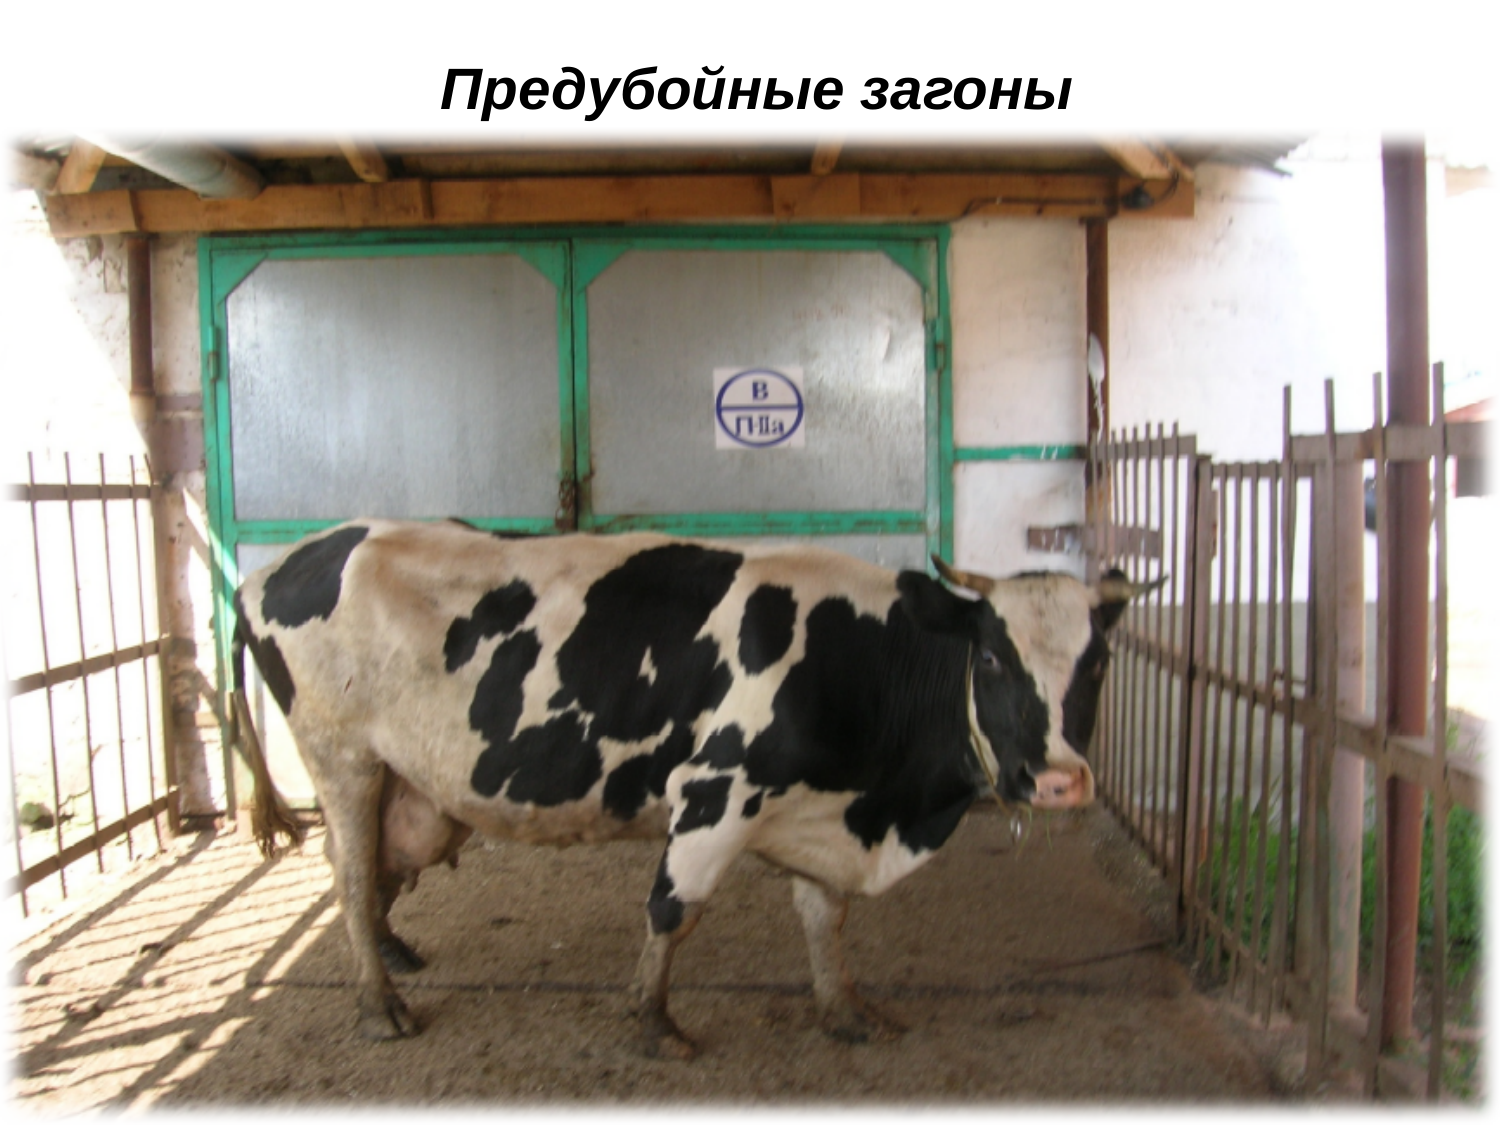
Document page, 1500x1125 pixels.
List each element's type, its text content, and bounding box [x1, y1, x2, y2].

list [0, 127, 1500, 1125]
title Предубойные загоны [82, 32, 1433, 125]
